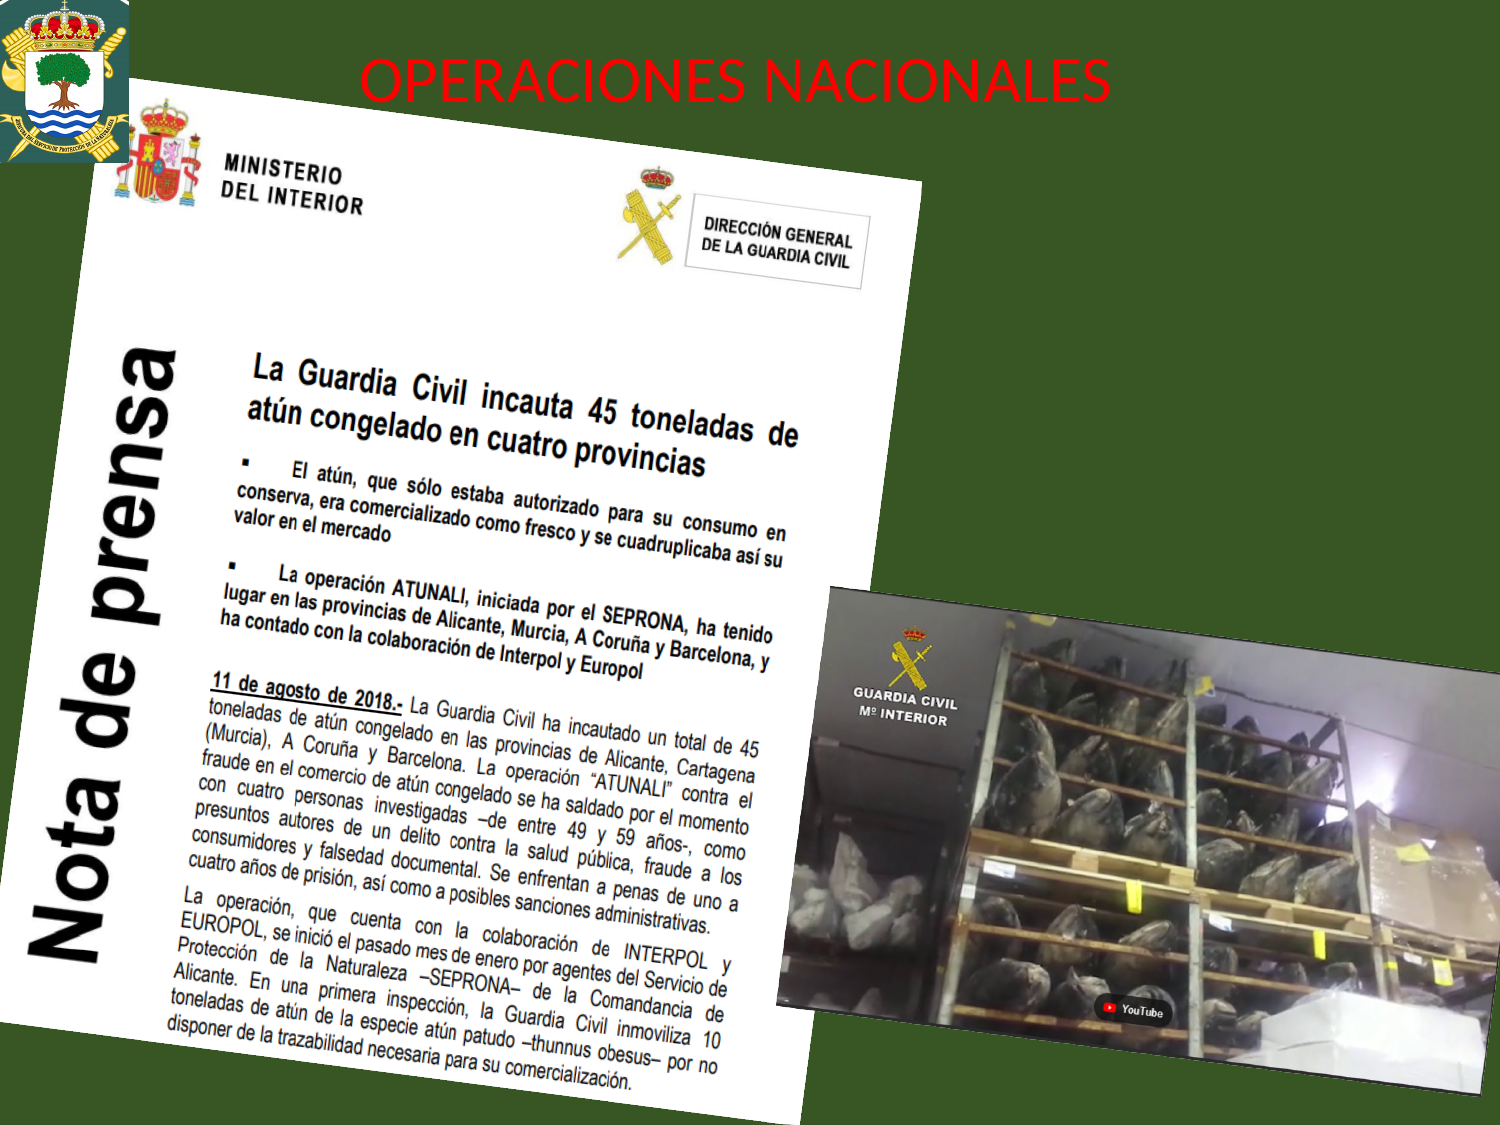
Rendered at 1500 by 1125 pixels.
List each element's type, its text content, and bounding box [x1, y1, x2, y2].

text_box OPERACIONES NACIONALES [345, 28, 1207, 124]
picture [0, 0, 1500, 1125]
